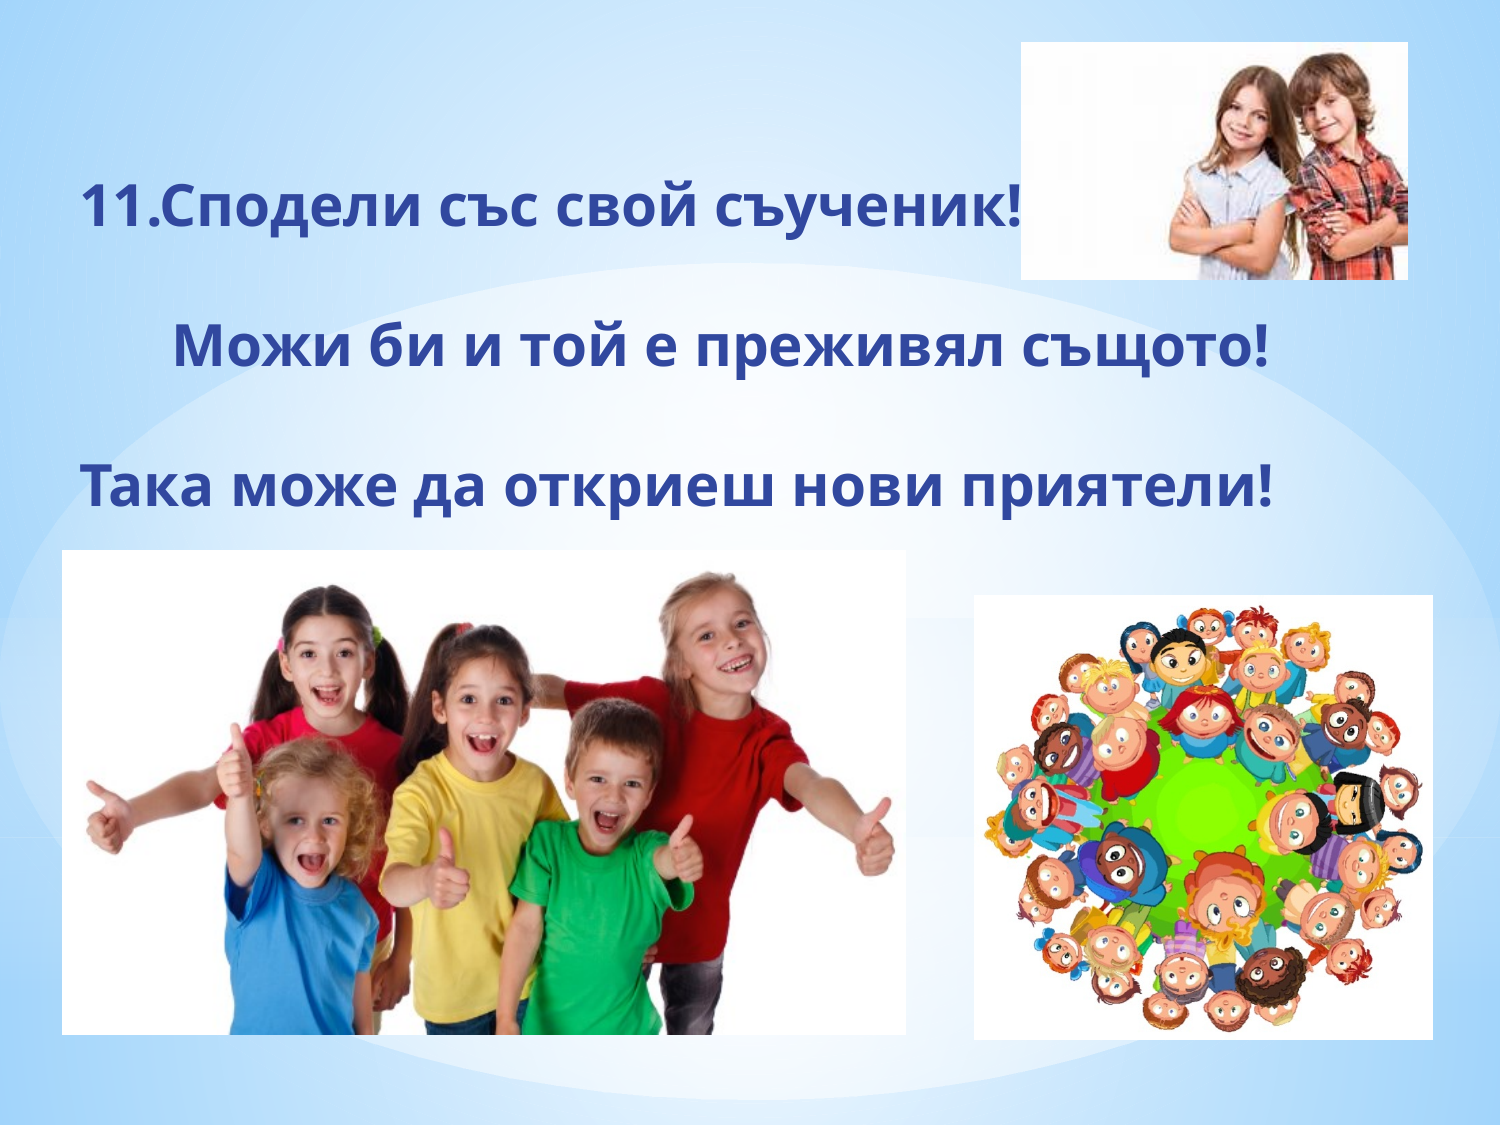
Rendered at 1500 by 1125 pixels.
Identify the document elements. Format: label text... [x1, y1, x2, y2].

picture [61, 550, 907, 1036]
picture [1021, 41, 1408, 280]
text_box 11.Сподели със свой съученик! Можи би и той е преживял същото! Така може да откриеш нови приятели! [64, 160, 1483, 526]
picture [974, 595, 1433, 1041]
